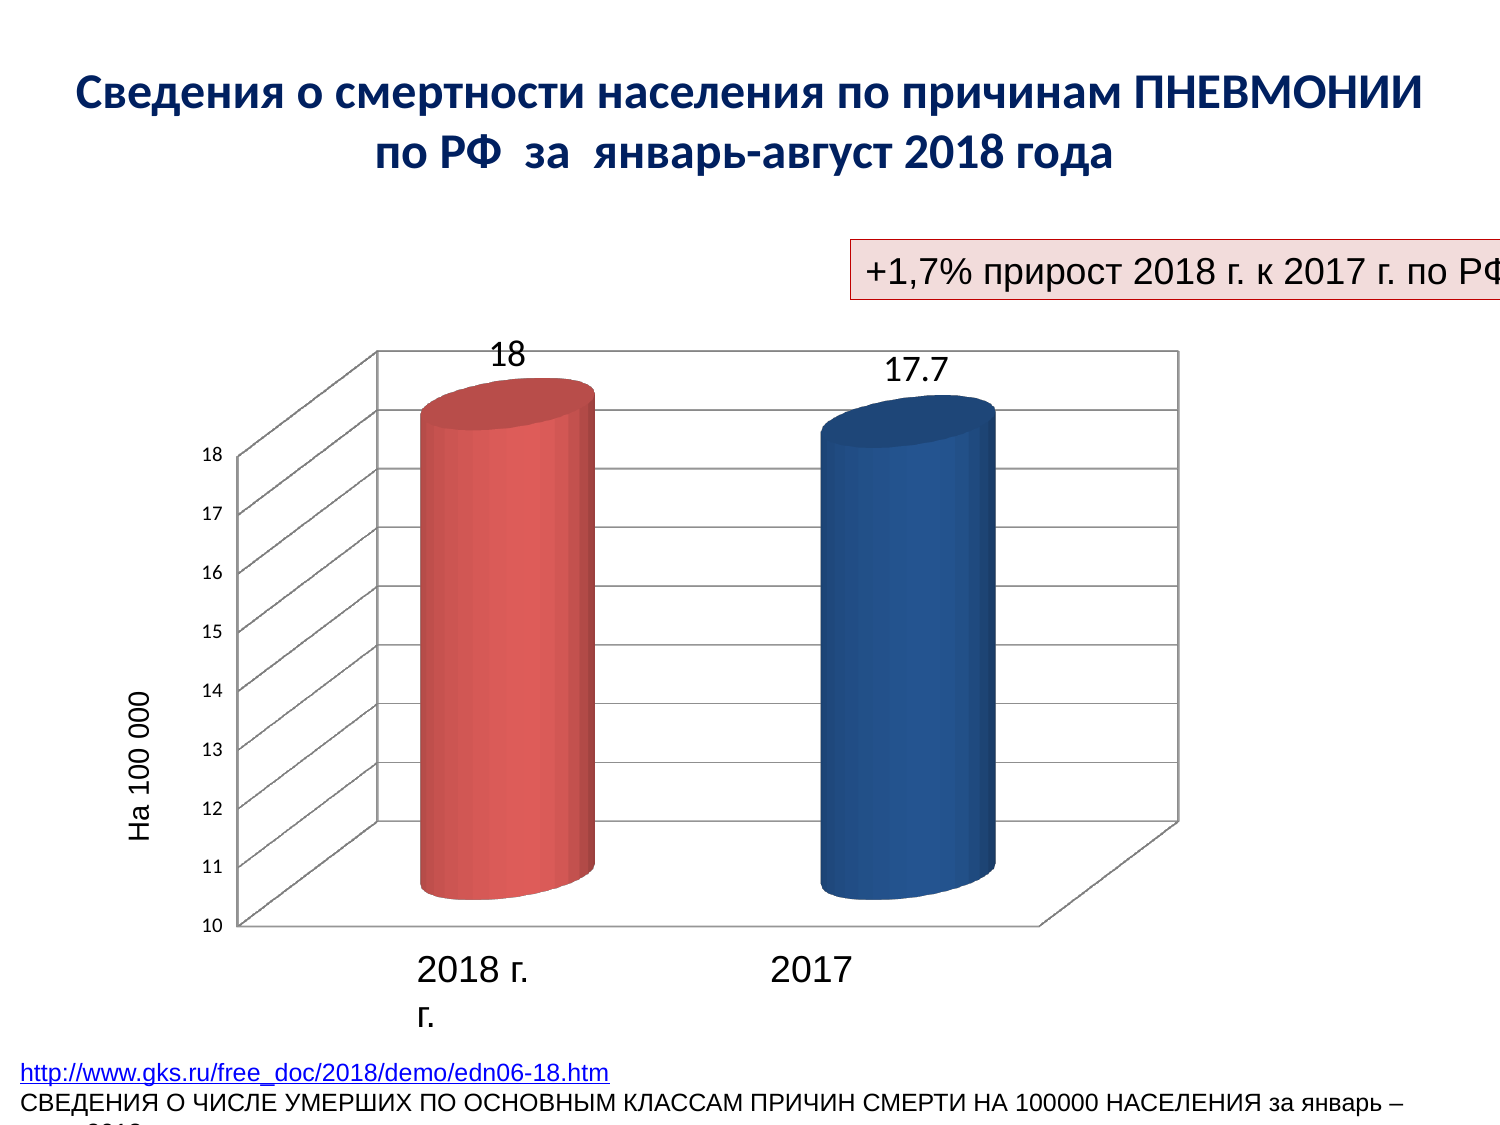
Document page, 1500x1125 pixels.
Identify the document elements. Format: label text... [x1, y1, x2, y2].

text_box 2018 г. 2017 г. [401, 985, 877, 1043]
text_box На 100 000 [112, 562, 172, 857]
title Сведения о смертности населения по причинам ПНЕВМОНИИ по РФ за январь-август 2018 года [0, 24, 1500, 213]
text_box +1,7% прирост 2018 г. к 2017 г. по РФ [850, 239, 1500, 300]
text_box http://www.gks.ru/free_doc/2018/demo/edn06-18.htm СВЕДЕНИЯ О ЧИСЛЕ УМЕРШИХ ПО ОСНОВНЫМ КЛАССАМ ПРИЧИН СМЕРТИ НА 100000 НАСЕЛЕНИЯ за январь – июнь 2018 года [5, 1049, 1443, 1125]
chart [177, 337, 1204, 976]
